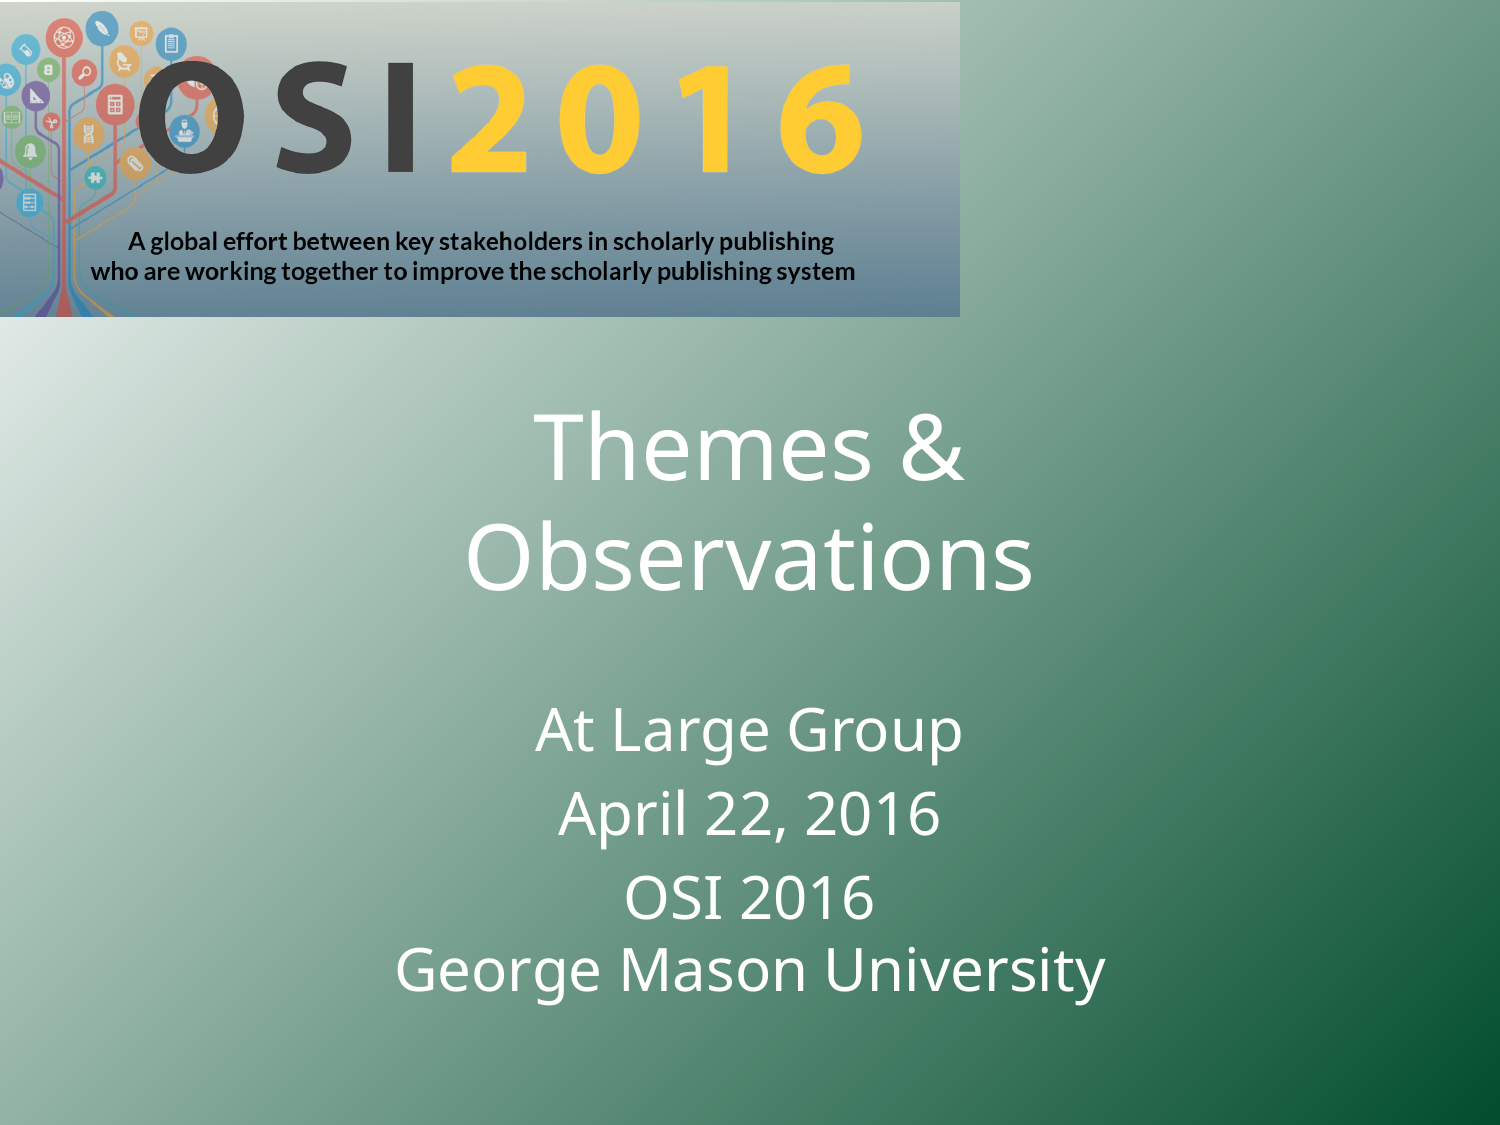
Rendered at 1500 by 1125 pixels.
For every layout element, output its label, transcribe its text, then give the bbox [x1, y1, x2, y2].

picture [0, 1, 960, 317]
subtitle At Large Group April 22, 2016 OSI 2016 George Mason University [225, 684, 1275, 1014]
title Themes & Observations [112, 313, 1388, 685]
